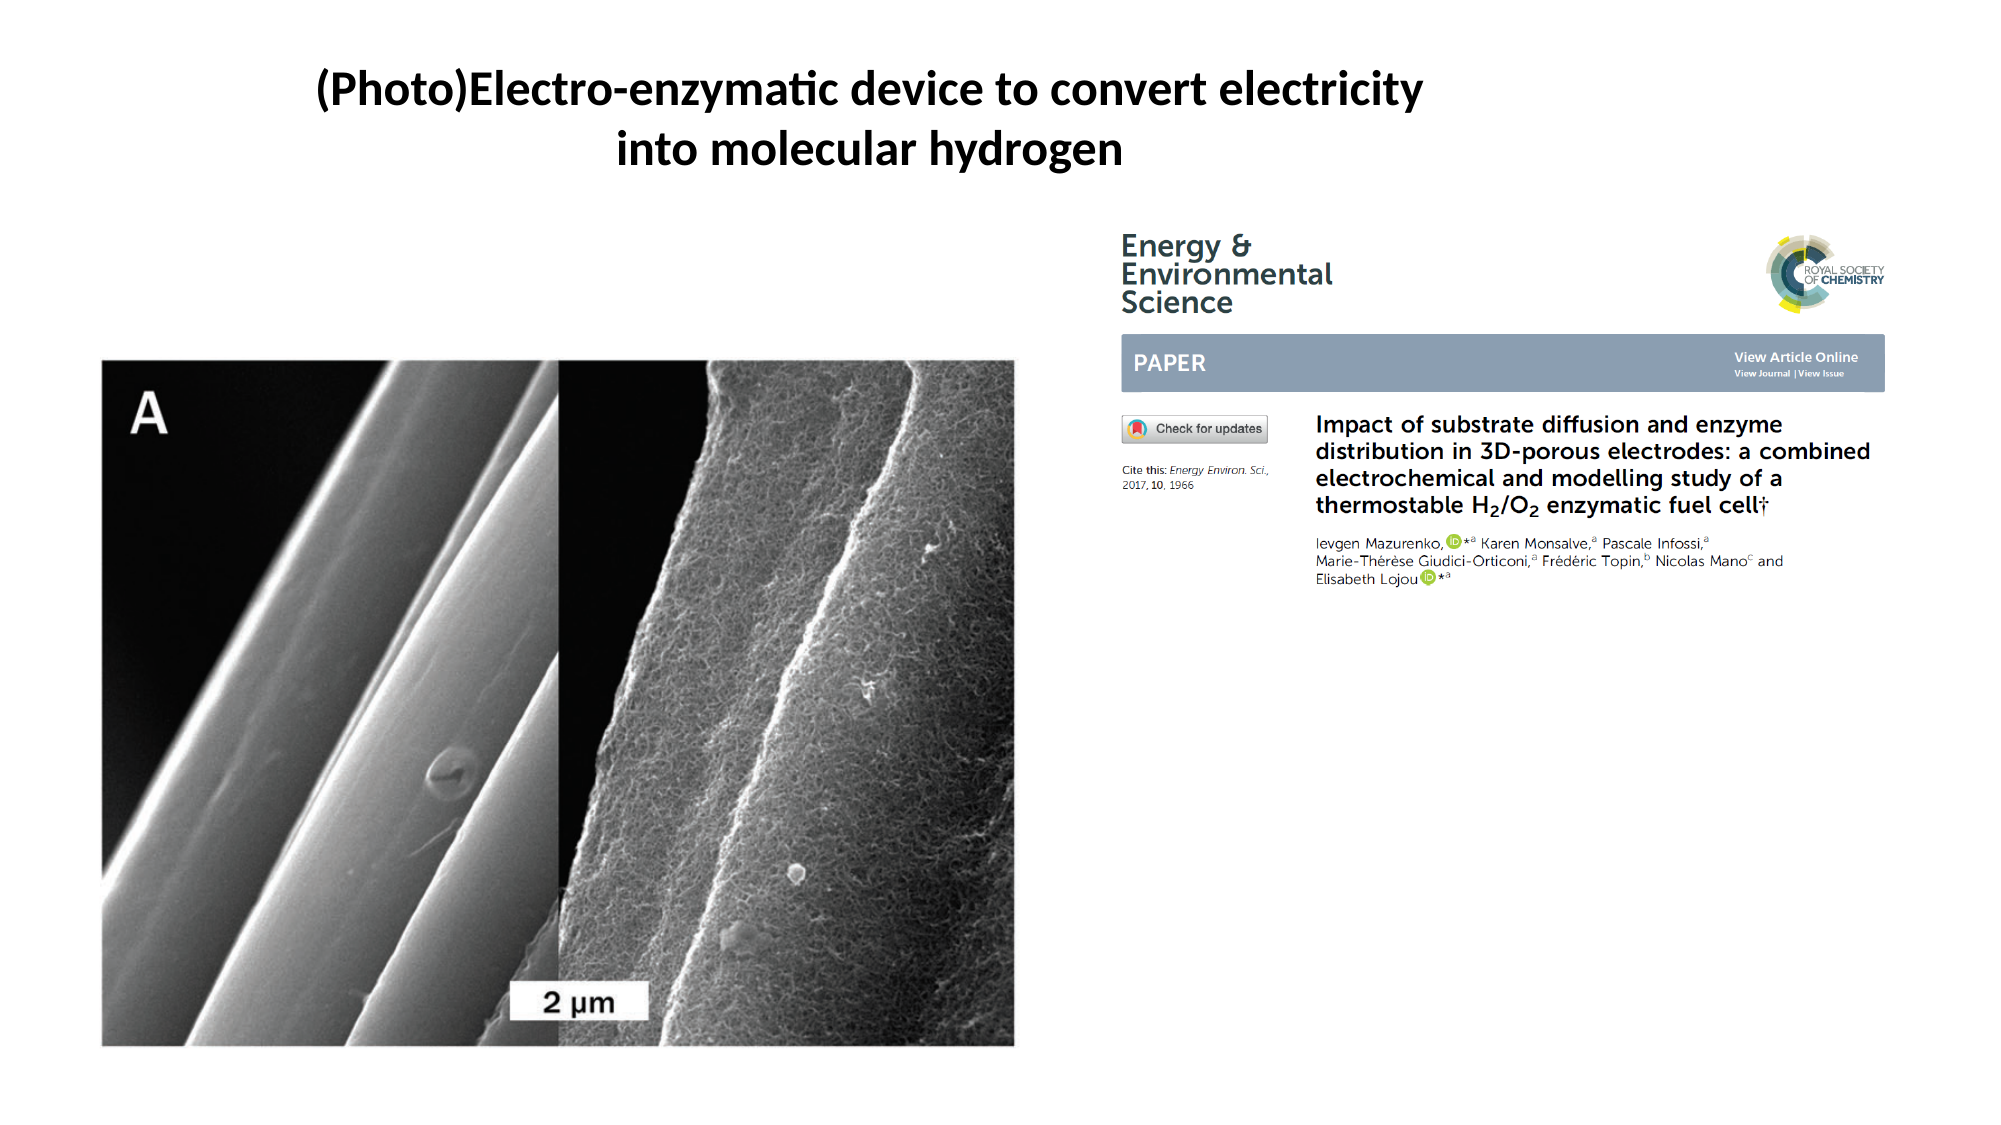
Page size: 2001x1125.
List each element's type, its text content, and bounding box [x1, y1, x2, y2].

picture [99, 357, 1032, 1062]
text_box (Photo)Electro-enzymatic device to convert electricity into molecular hydrogen [687, 48, 1053, 123]
picture [1110, 216, 1893, 597]
